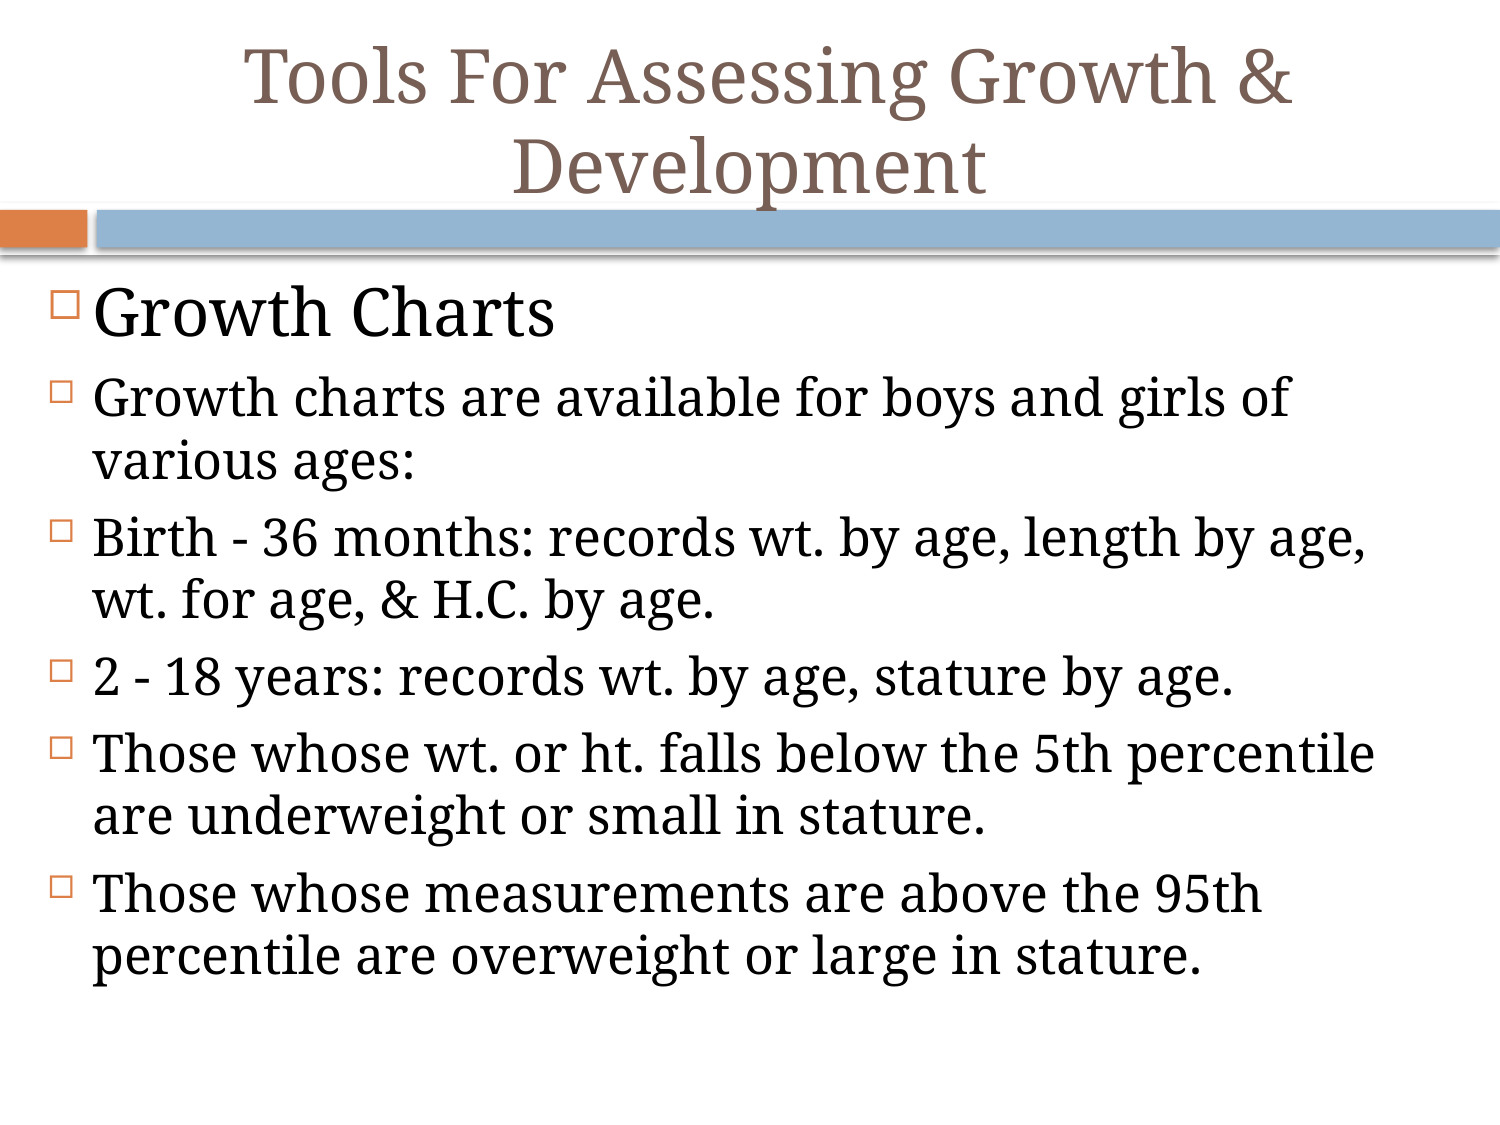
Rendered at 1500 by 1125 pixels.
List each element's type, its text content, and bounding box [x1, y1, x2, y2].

list Growth Charts Growth charts are available for boys and girls of various ages: Birth - 36 months: records wt. by age, length by age, wt. for age, & H.C. by age. 2 - 18 years: records wt. by age, stature by age. Those whose wt. or ht. falls below the 5th percentile are underweight or small in stature. Those whose measurements are above the 95th percentile are overweight or large in stature. [24, 262, 1463, 1076]
title Tools For Assessing Growth & Development [100, 37, 1439, 201]
